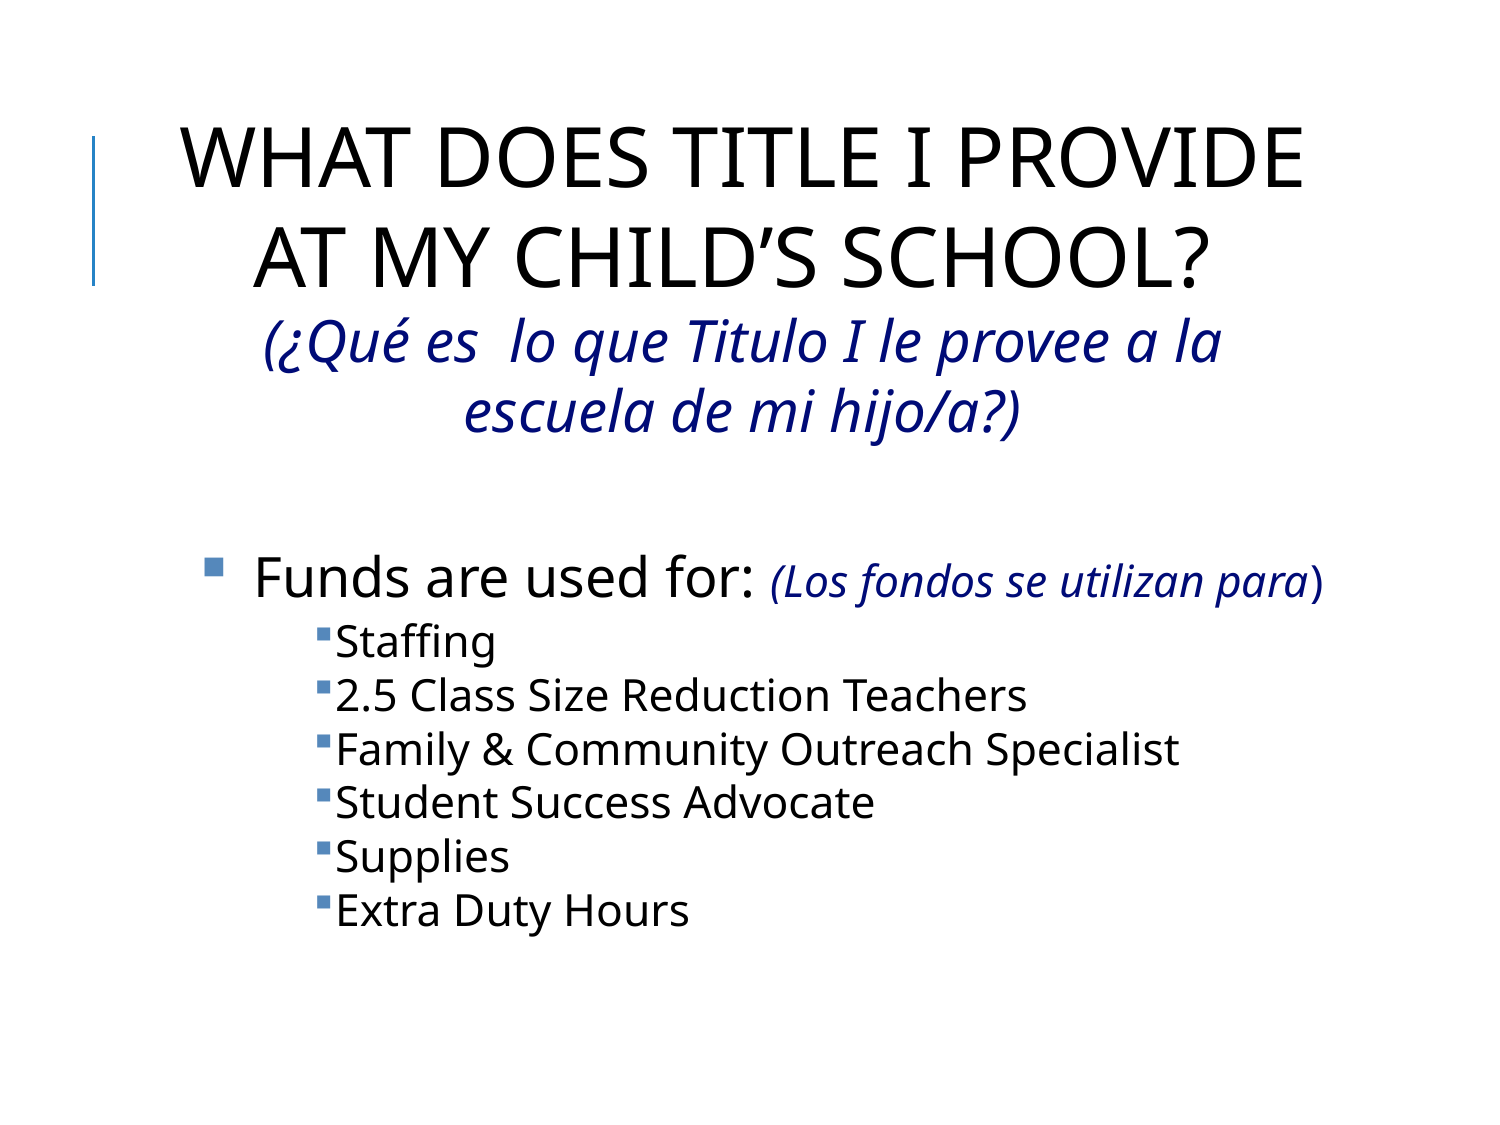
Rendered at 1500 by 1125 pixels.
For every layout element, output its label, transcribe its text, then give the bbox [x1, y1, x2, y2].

text_box WHAT DOES TITLE I PROVIDE AT MY CHILD’S SCHOOL? (¿Qué es lo que Titulo I le provee a la escuela de mi hijo/a?) [154, 96, 1333, 452]
list Funds are used for: (Los fondos se utilizan para) Staffing 2.5 Class Size Reduction Teachers Family & Community Outreach Specialist Student Success Advocate Supplies Extra Duty Hours [112, 474, 1391, 944]
